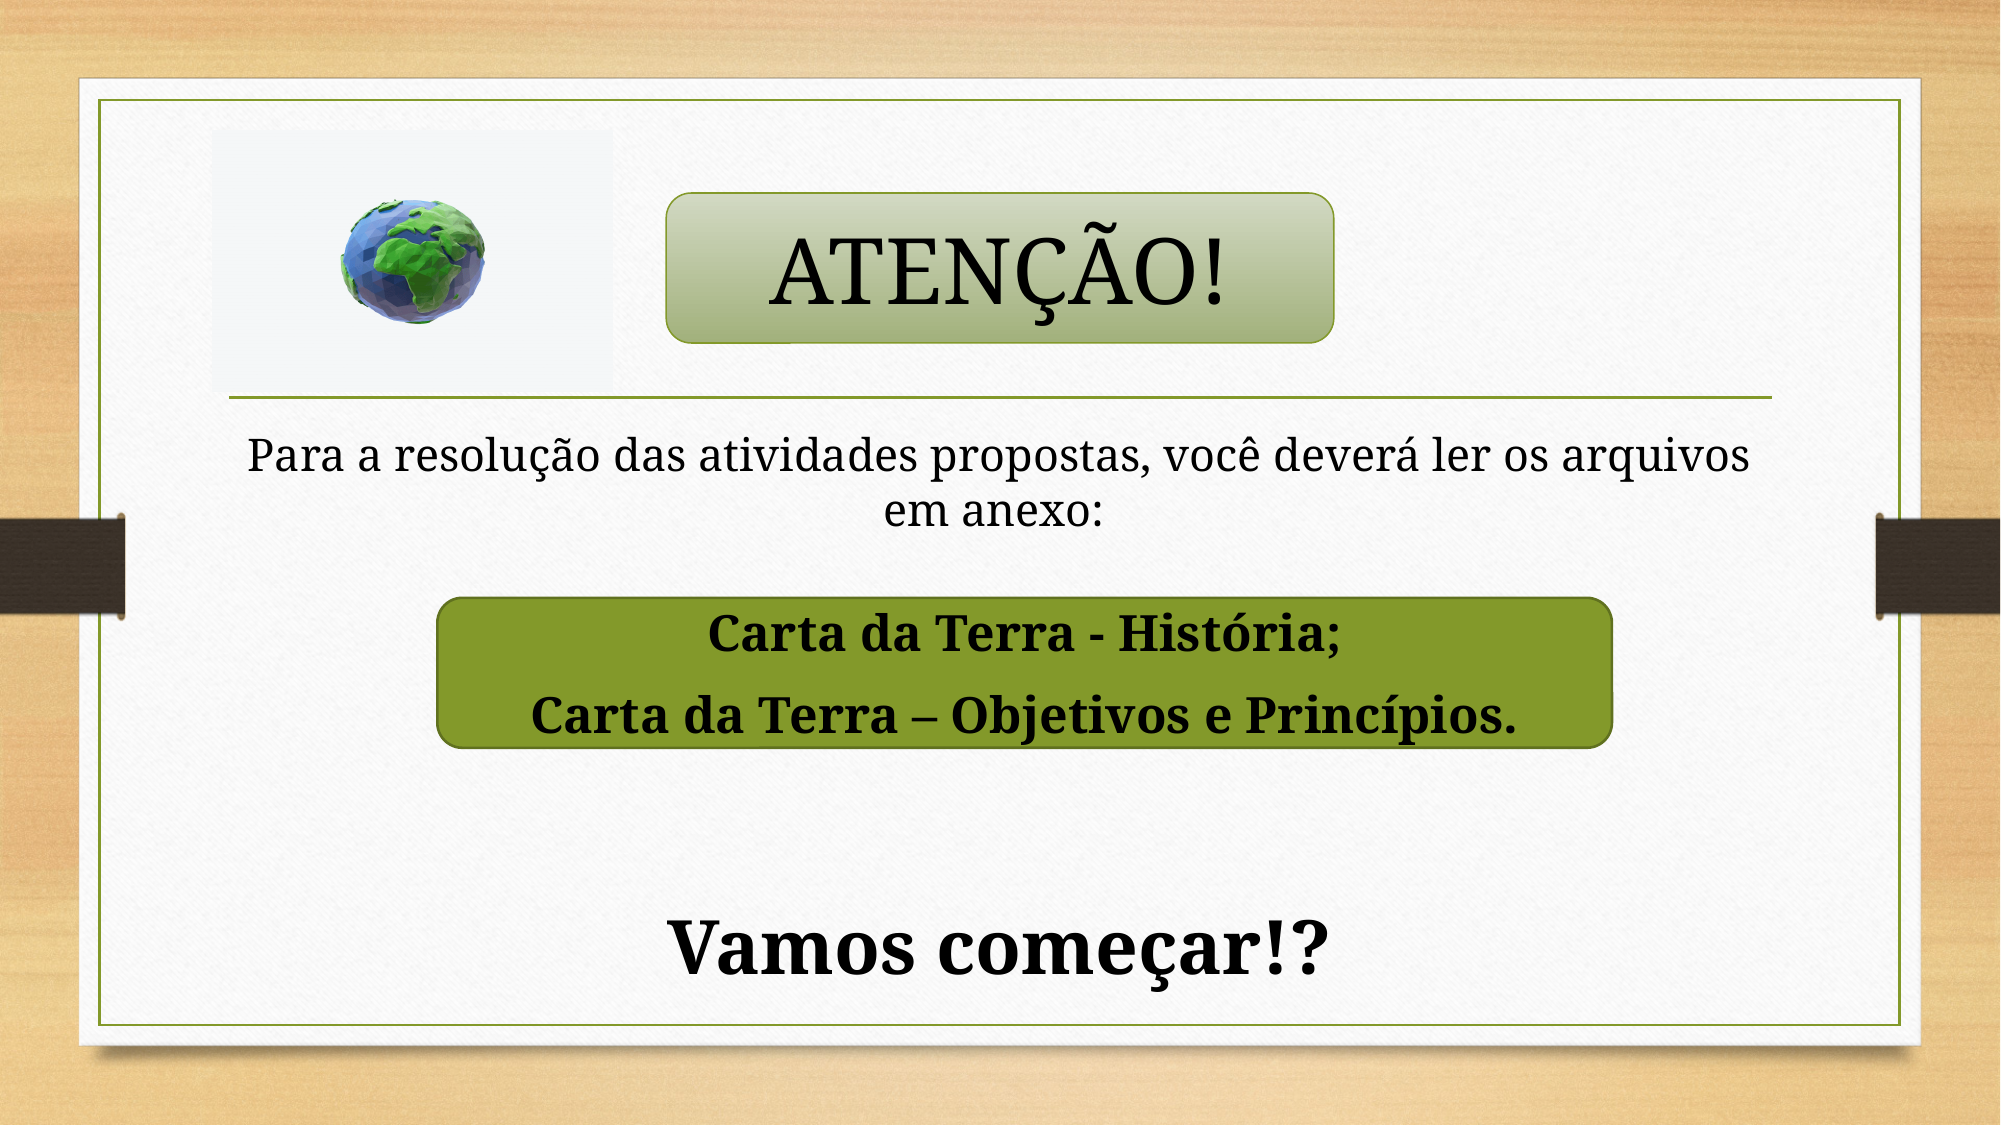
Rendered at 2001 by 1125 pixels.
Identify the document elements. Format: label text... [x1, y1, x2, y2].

picture [0, 0, 2001, 1125]
list Para a resolução das atividades propostas, você deverá ler os arquivos em anexo: Vamos começar!? [212, 419, 1788, 998]
text_box Carta da Terra - História; Carta da Terra – Objetivos e Princípios. [436, 596, 1614, 750]
text_box ATENÇÃO! [665, 192, 1335, 344]
